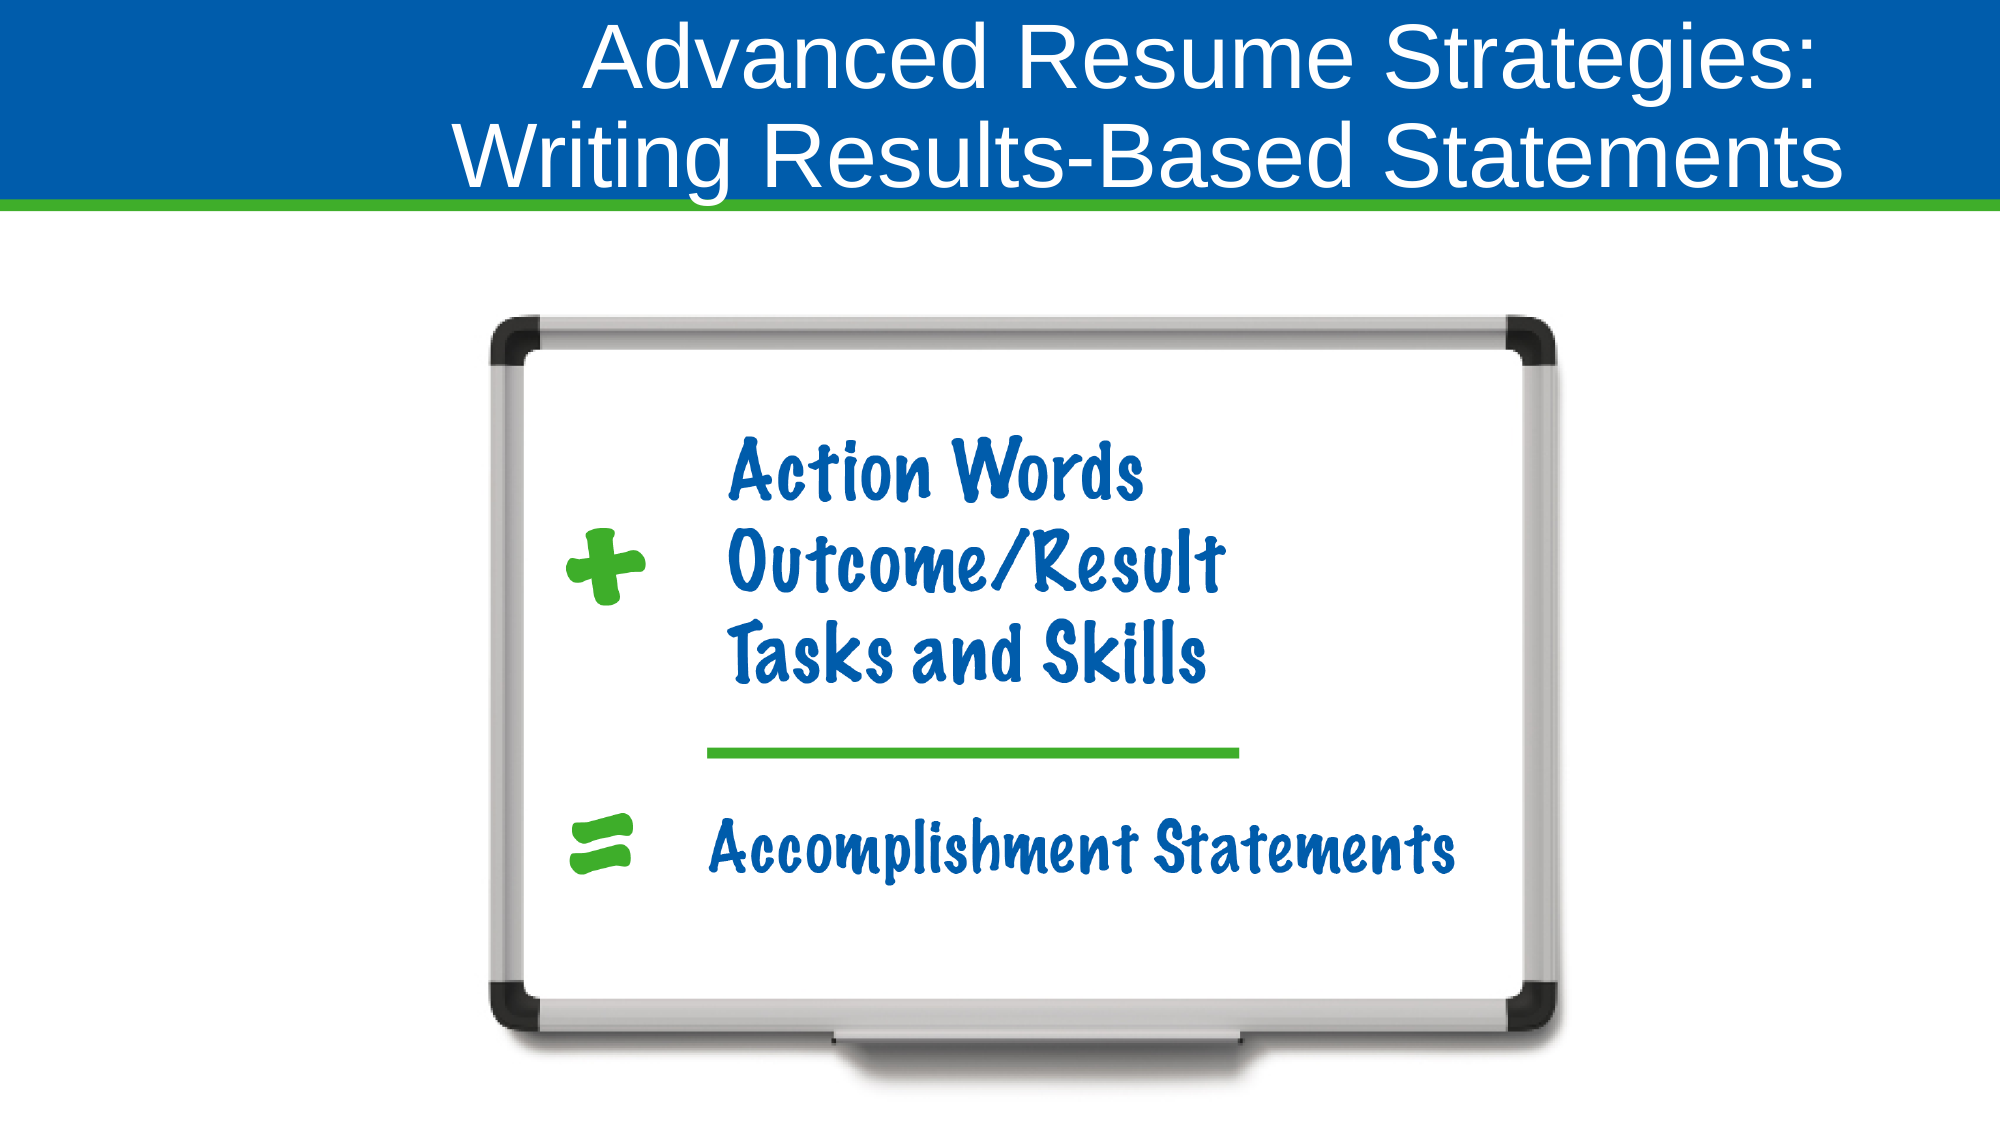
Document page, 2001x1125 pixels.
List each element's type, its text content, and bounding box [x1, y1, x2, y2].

title Advanced Resume Strategies: Writing Results-Based Statements [137, 0, 1863, 218]
picture [22, 234, 1978, 1125]
